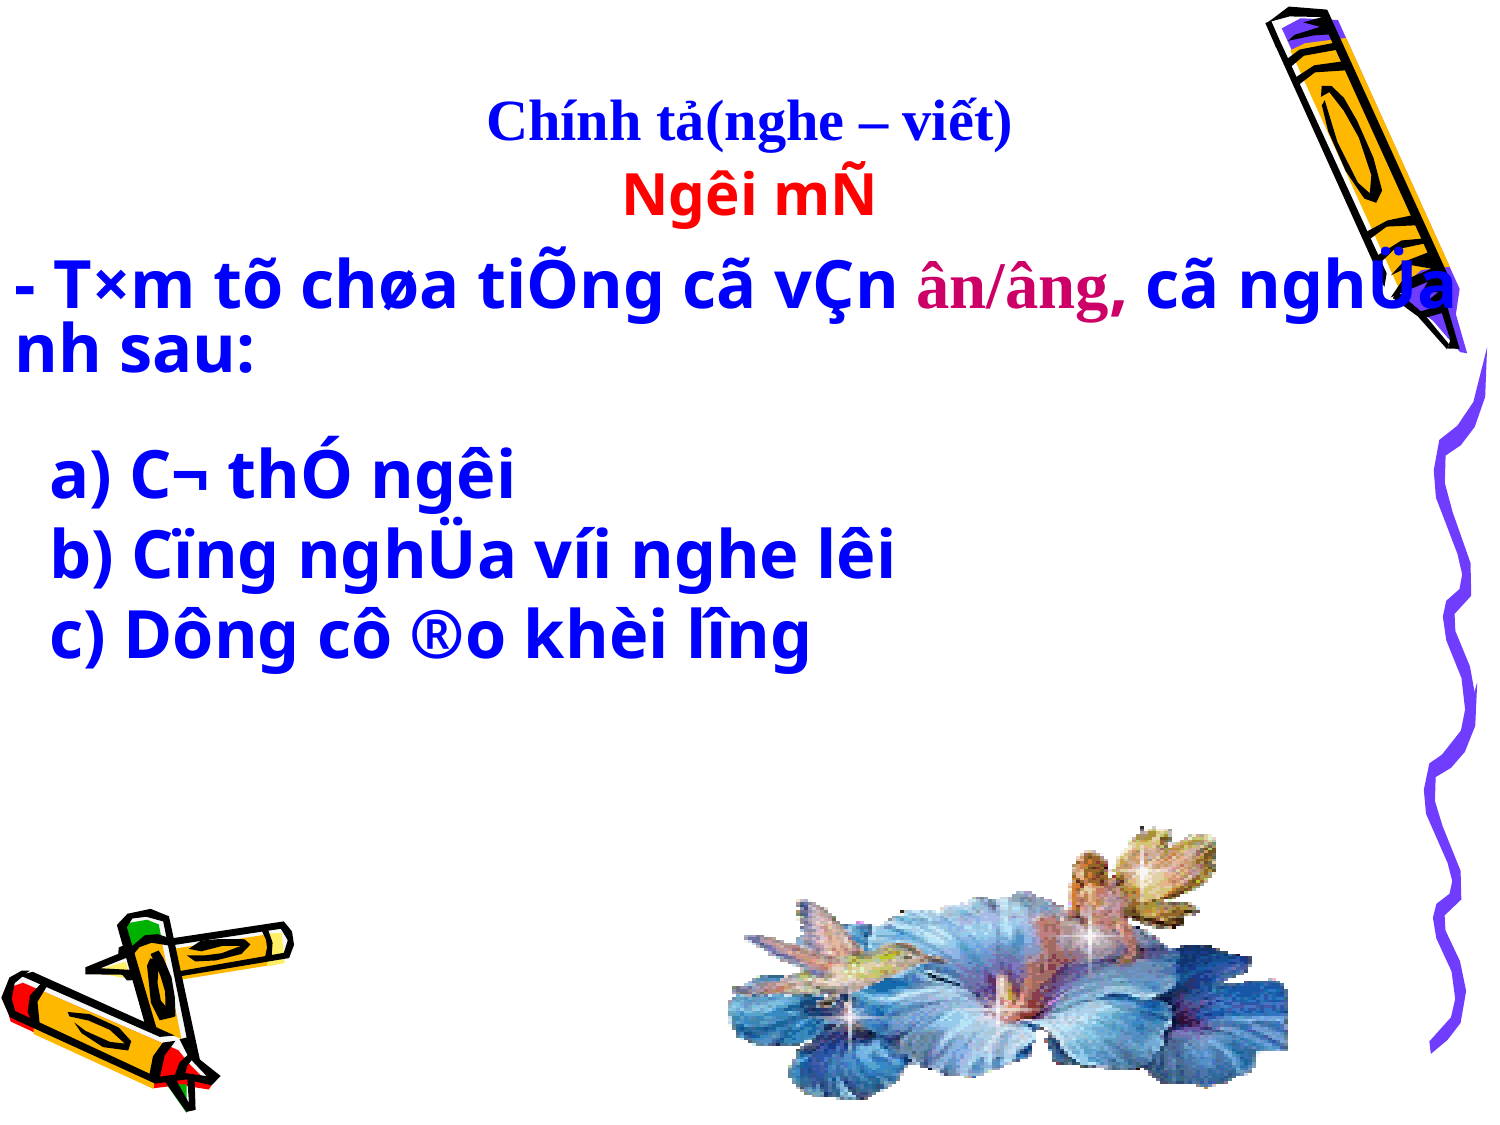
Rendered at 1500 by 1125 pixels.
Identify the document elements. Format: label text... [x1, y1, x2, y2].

text_box Ng­êi mÑ [0, 160, 1500, 235]
text_box a) C¬ thÓ ng­êi b) Cïng nghÜa víi nghe lêi c) Dông cô ®o khèi l­îng [0, 424, 1500, 680]
text_box - T×m tõ chøa tiÕng cã vÇn ân/âng, cã nghÜa nh­ sau: [0, 249, 1500, 393]
picture [712, 718, 1313, 1125]
text_box Chính tả(nghe – viết) [0, 75, 1500, 160]
